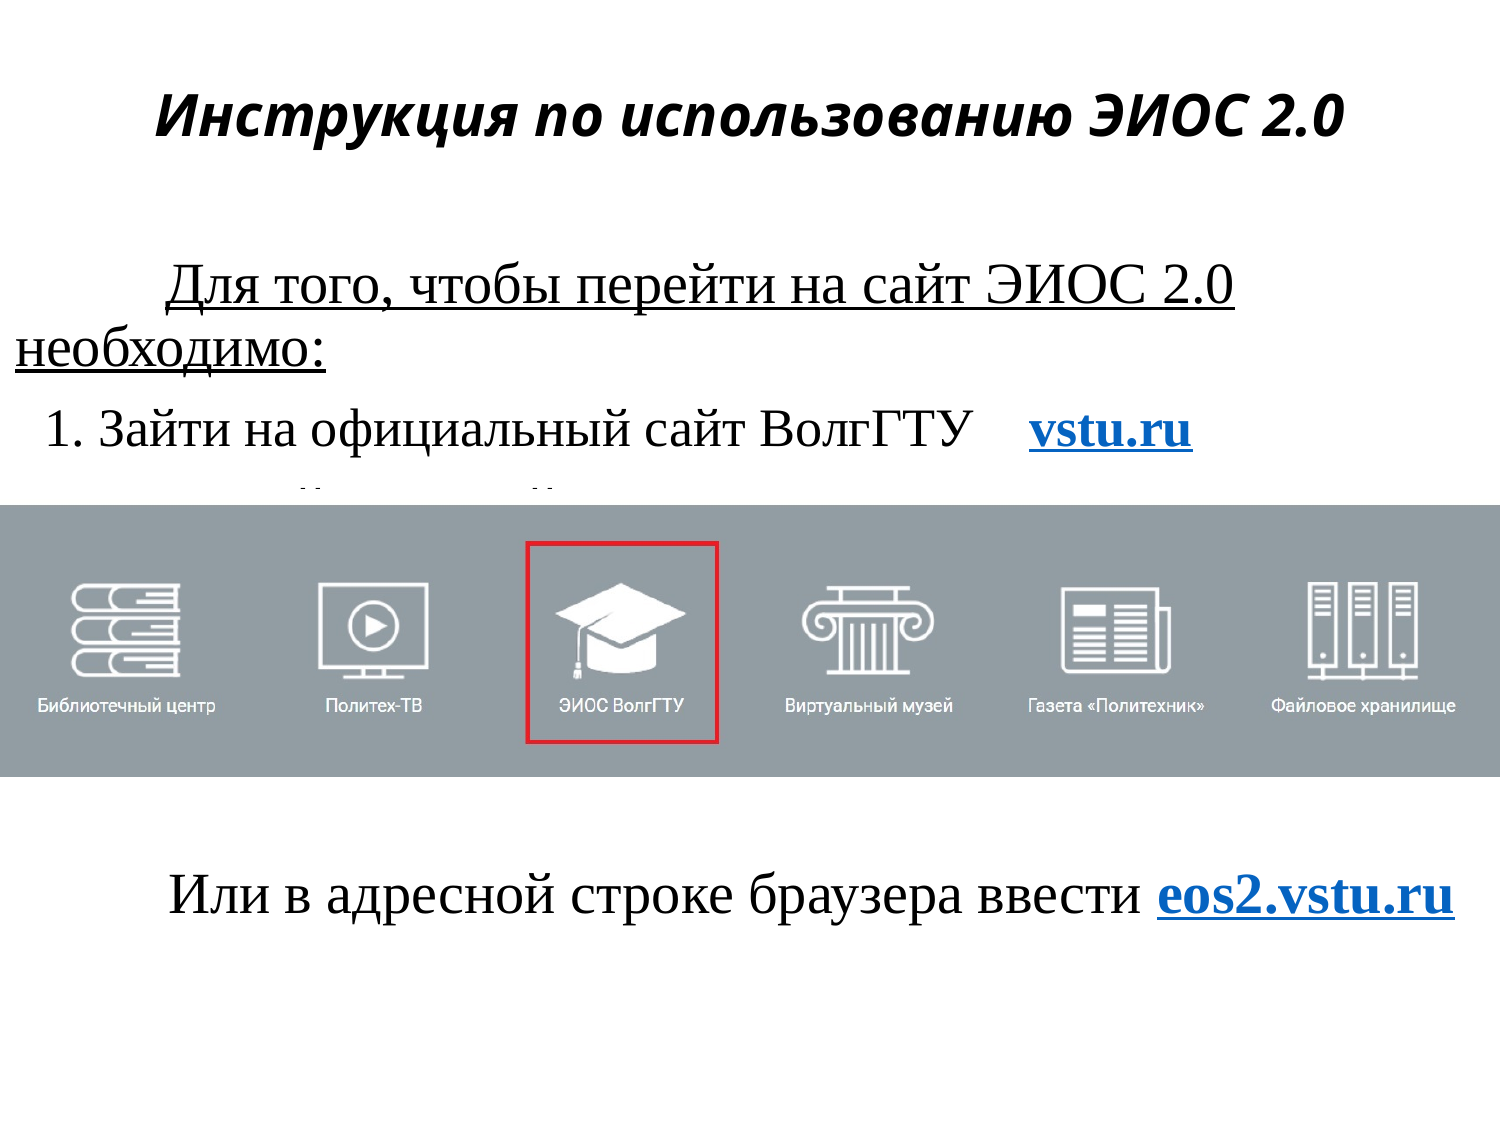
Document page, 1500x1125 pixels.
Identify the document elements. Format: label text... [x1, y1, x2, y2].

text_box Или в адресной строке браузера ввести eos2.vstu.ru [0, 855, 1474, 965]
title Инструкция по использованию ЭИОС 2.0 [0, 59, 1500, 175]
picture [0, 489, 1500, 777]
list Для того, чтобы перейти на сайт ЭИОС 2.0 необходимо: 1. Зайти на официальный сайт ВолгГТУ vstu.ru 2. В нижней части сайта нажать на значок ЭИОС ВолгГТУ [0, 245, 1500, 489]
